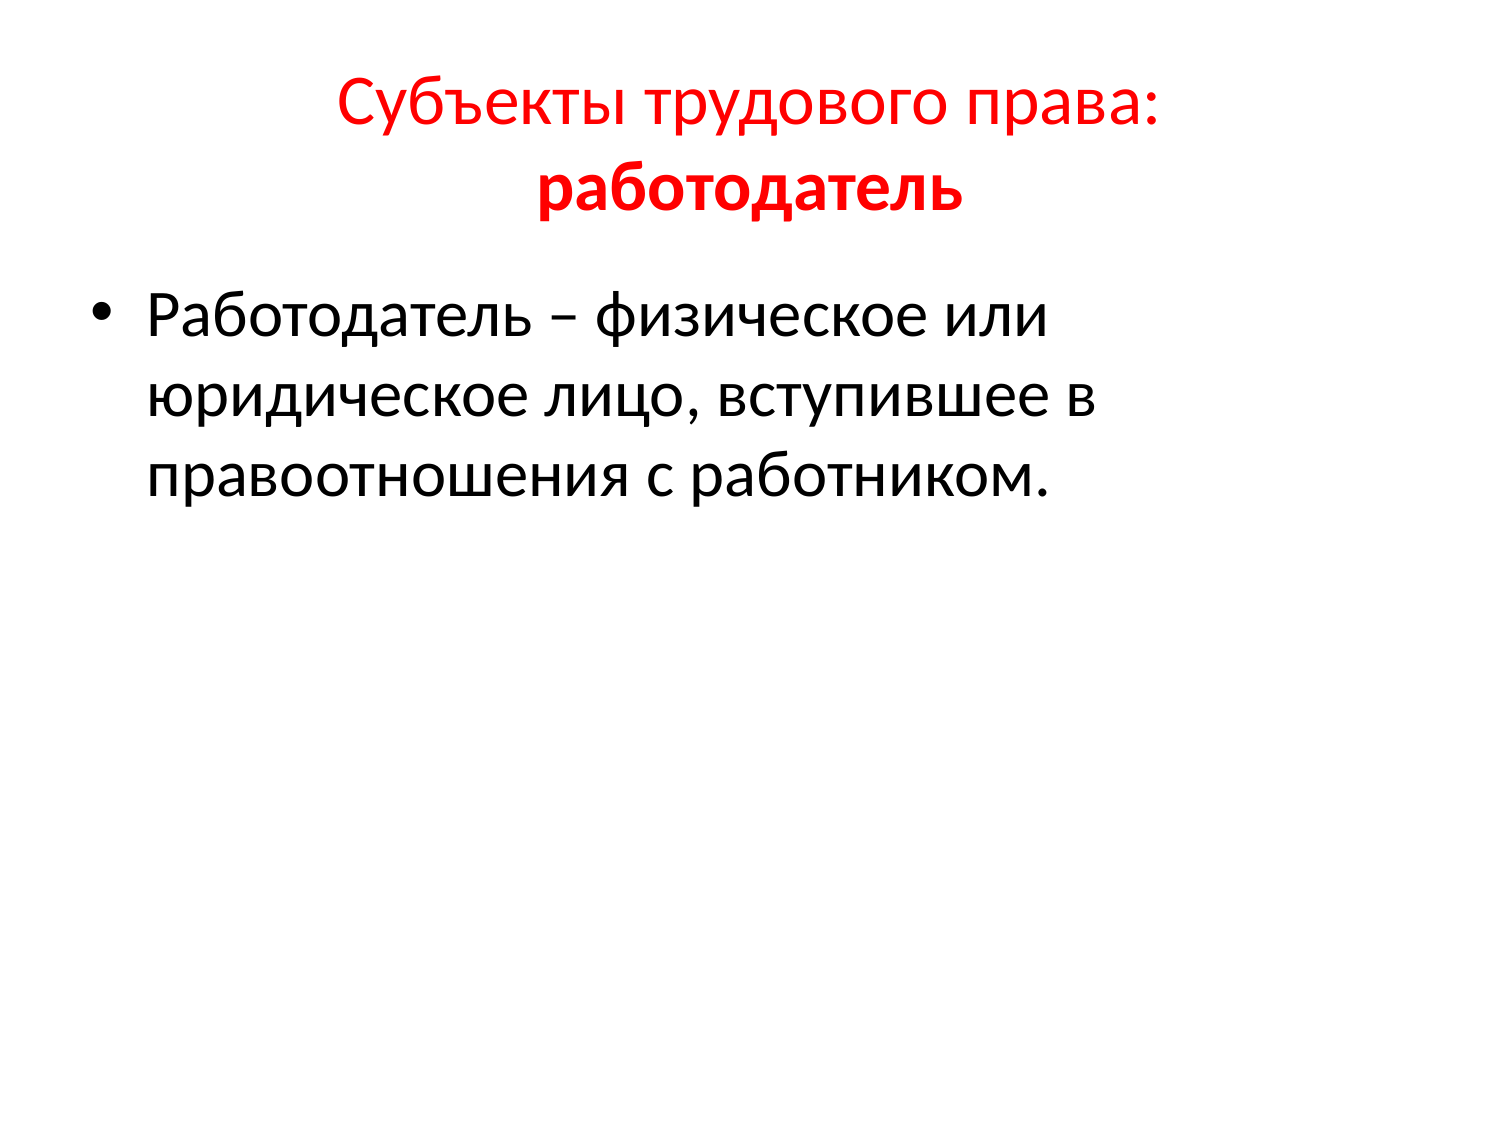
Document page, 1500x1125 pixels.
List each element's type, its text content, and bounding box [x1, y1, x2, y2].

list Работодатель – физическое или юридическое лицо, вступившее в правоотношения с работником. [75, 262, 1425, 1005]
title Субъекты трудового права: работодатель [75, 45, 1425, 233]
